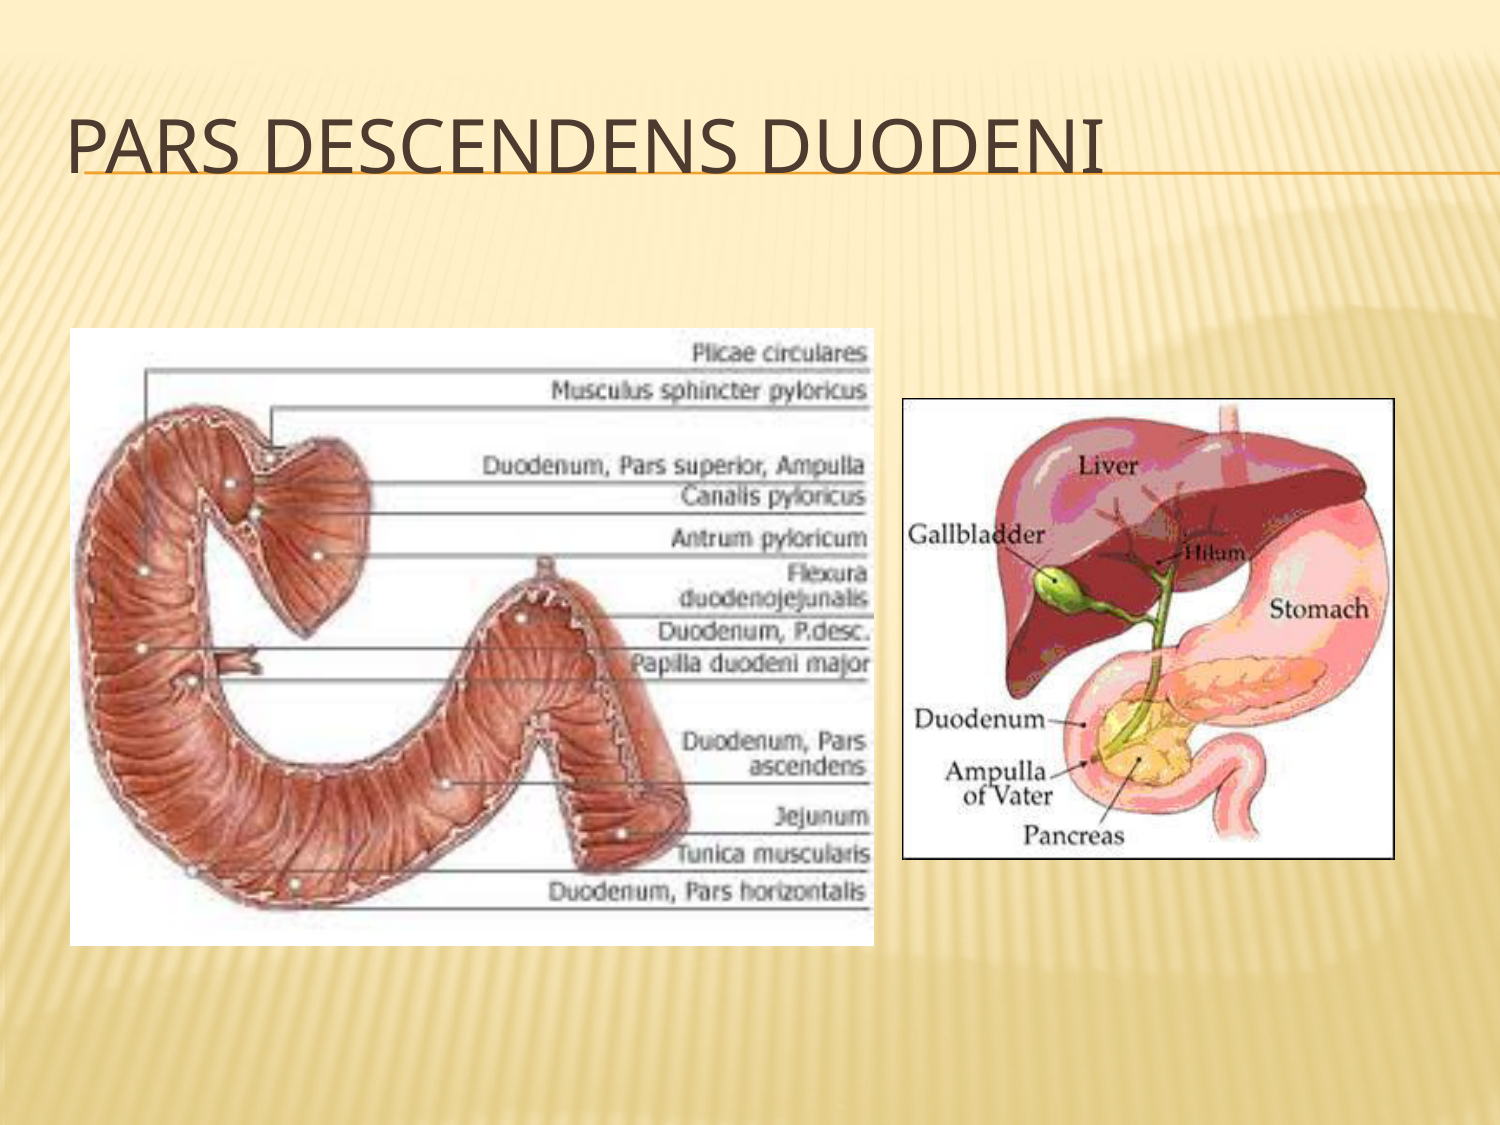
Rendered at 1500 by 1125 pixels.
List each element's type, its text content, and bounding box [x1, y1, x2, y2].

title Pars descendens duodeni [49, 75, 1475, 213]
picture [901, 398, 1395, 860]
picture [70, 327, 874, 947]
